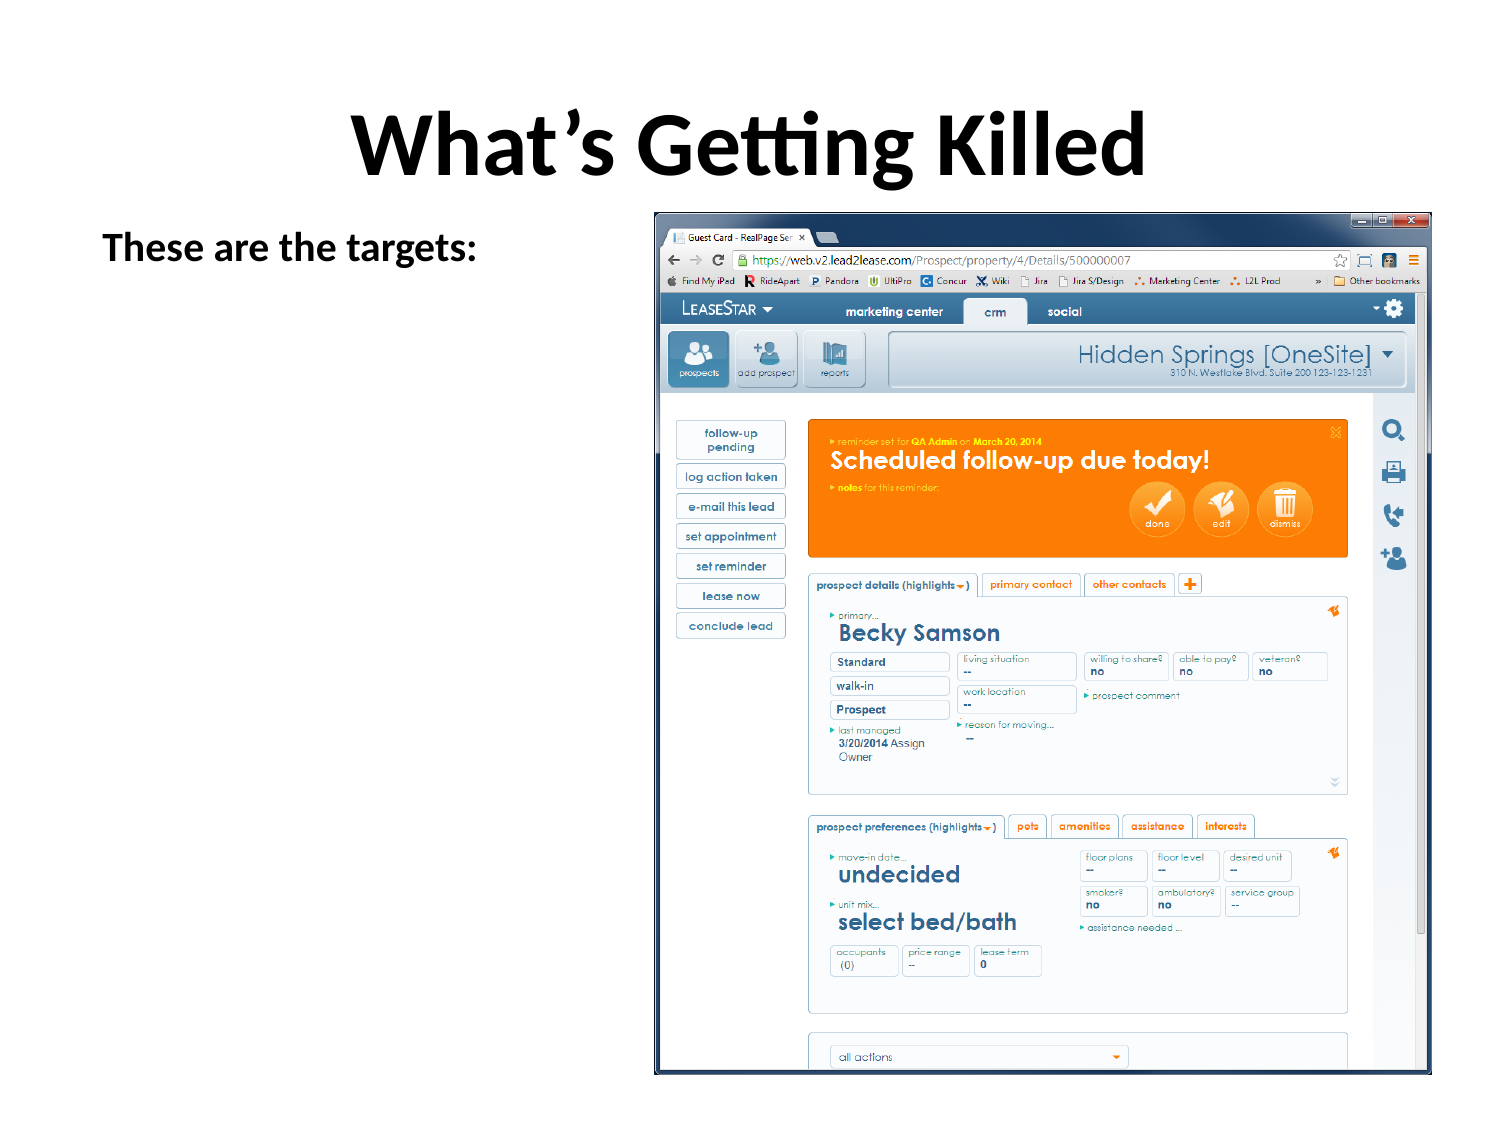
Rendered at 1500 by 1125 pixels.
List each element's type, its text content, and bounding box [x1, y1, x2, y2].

title What’s Getting Killed [75, 45, 1425, 233]
picture [654, 212, 1433, 1076]
text_box These are the targets: [87, 212, 631, 982]
